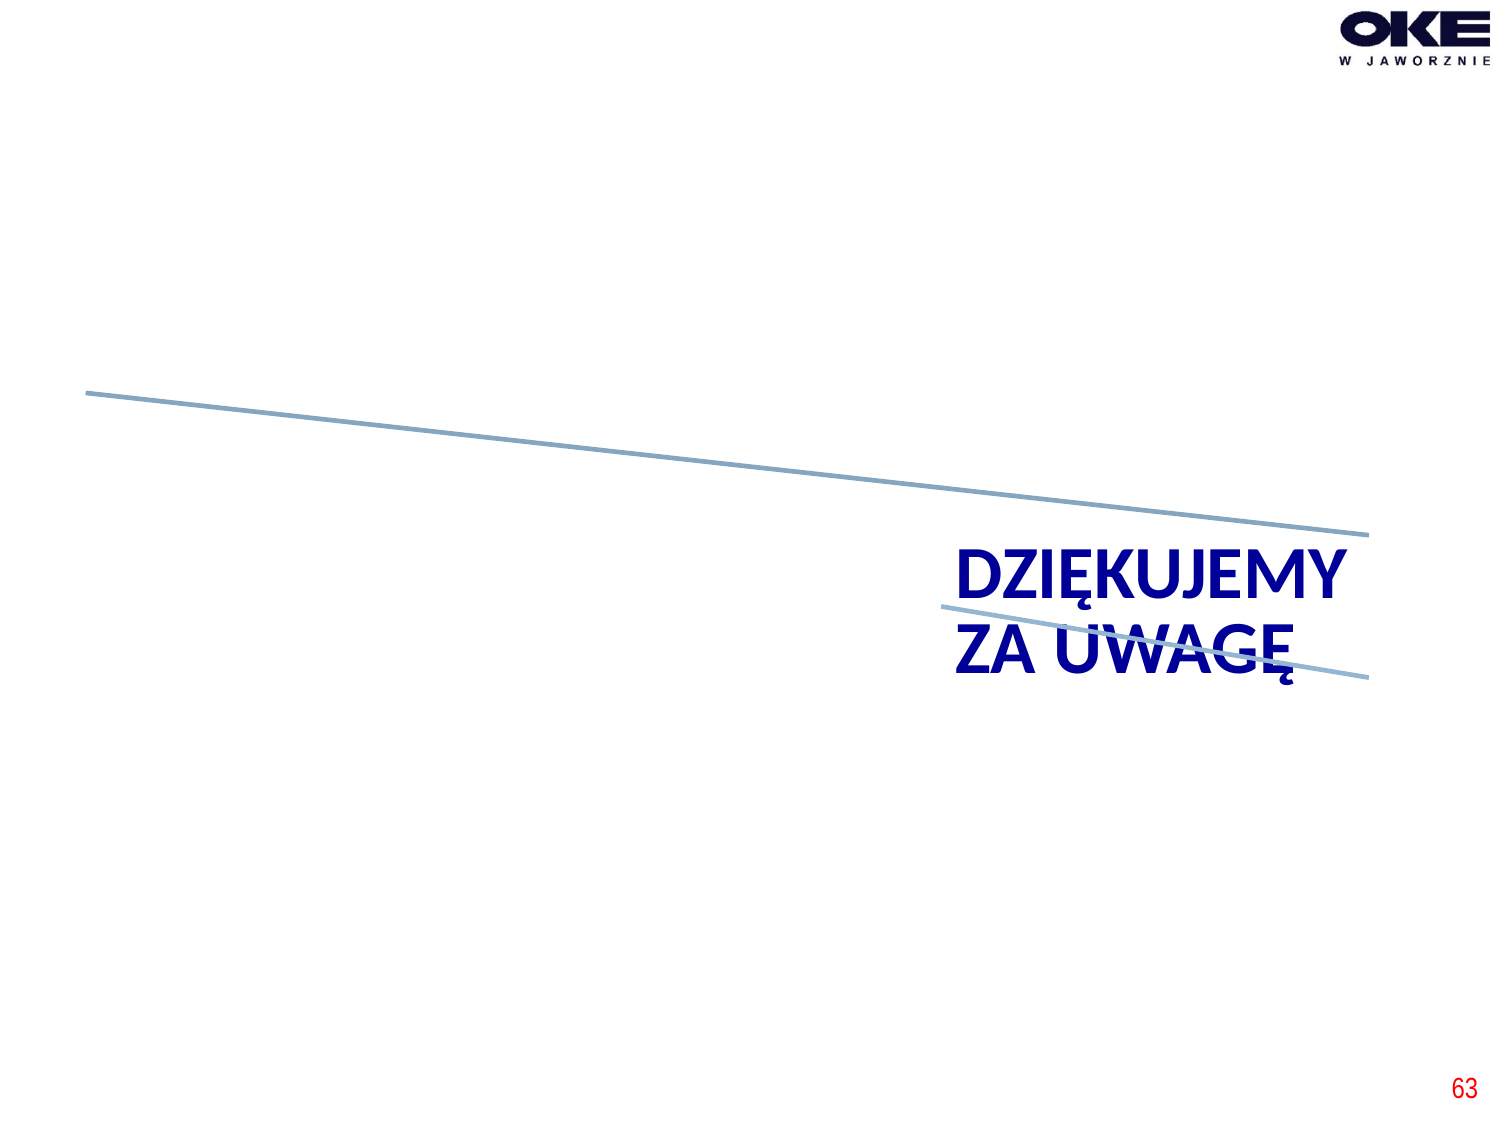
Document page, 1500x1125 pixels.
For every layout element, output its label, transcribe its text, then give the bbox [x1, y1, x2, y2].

picture [1336, 8, 1494, 69]
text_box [85, 392, 1370, 678]
slide_number 63 [1155, 1056, 1494, 1117]
